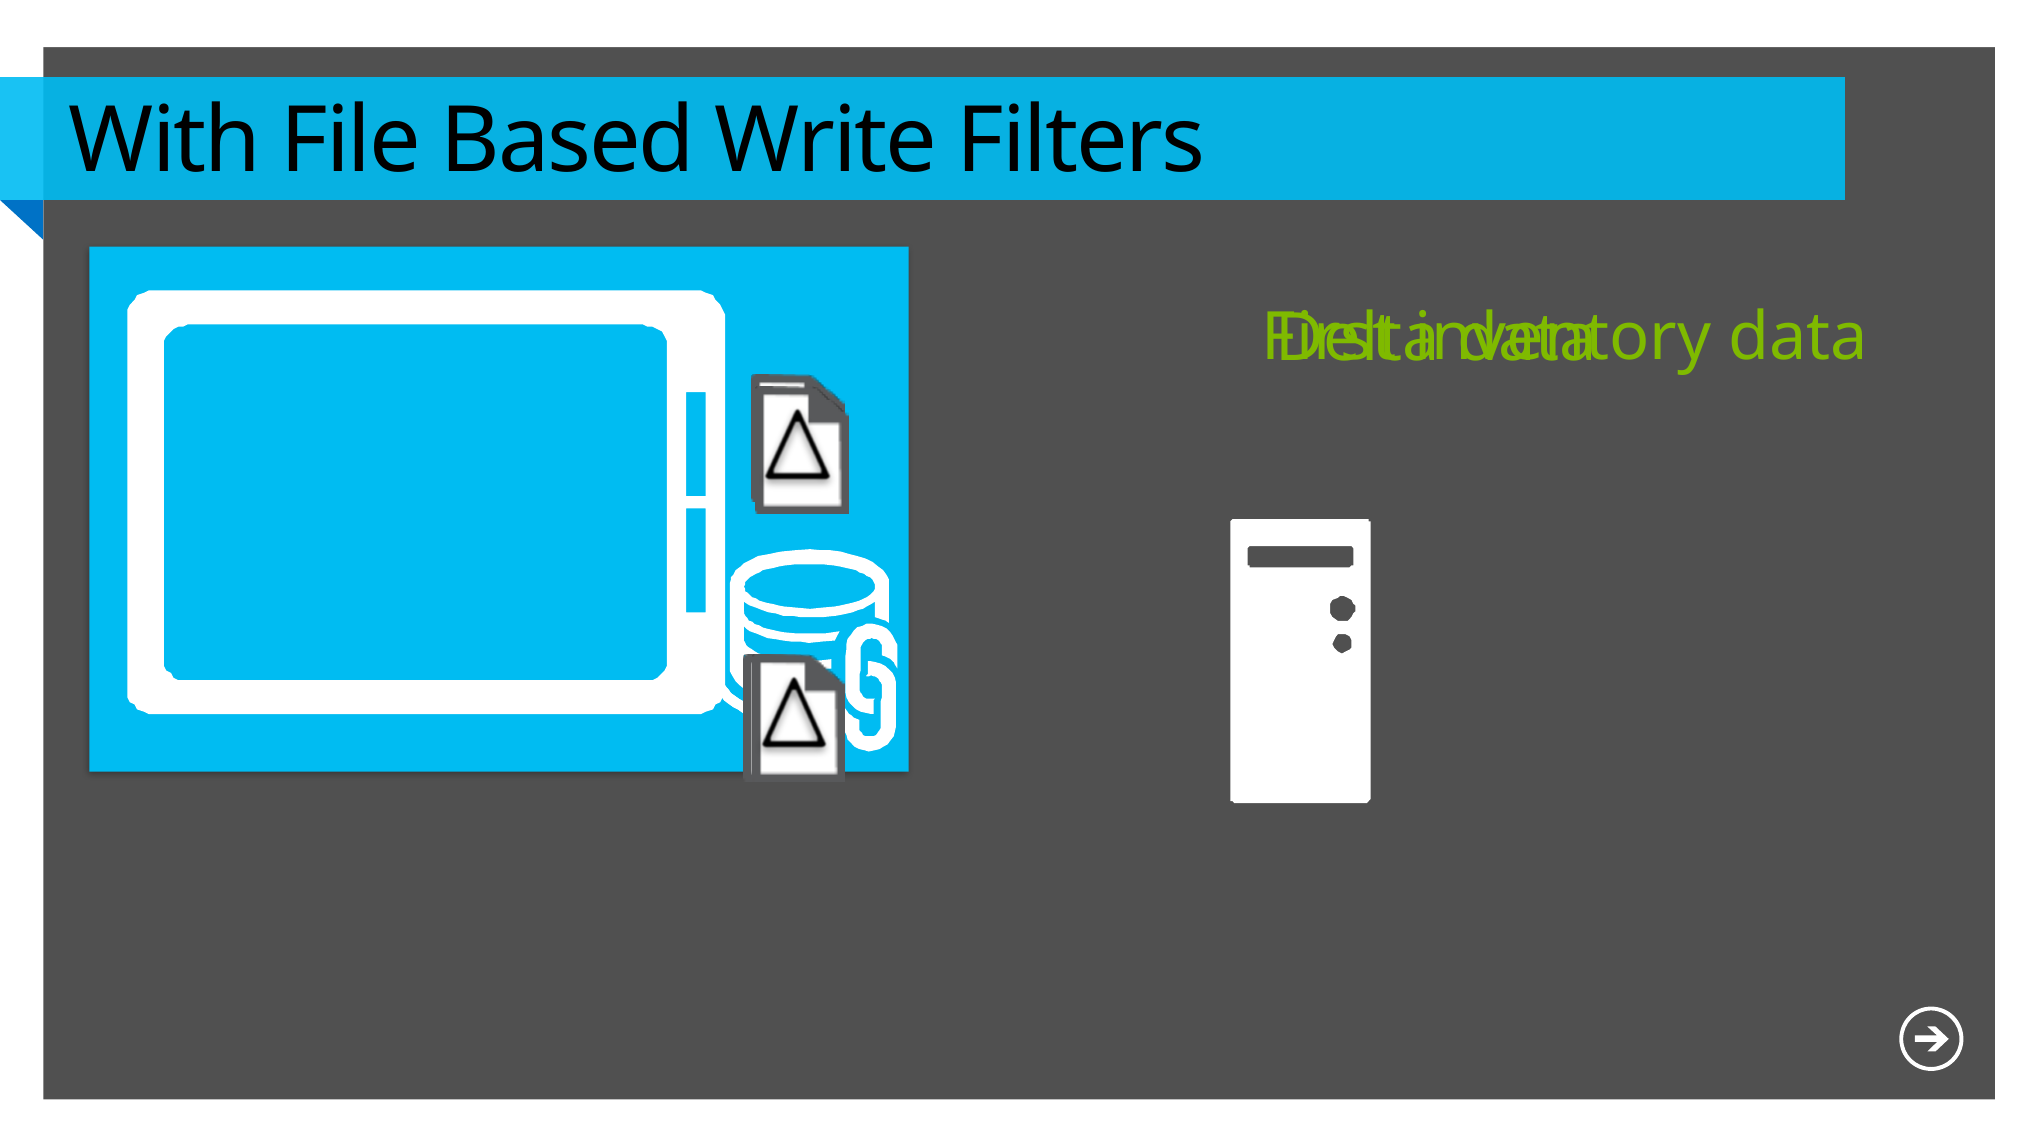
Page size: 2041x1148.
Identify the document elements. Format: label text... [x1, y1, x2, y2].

picture [752, 375, 848, 513]
picture [742, 654, 846, 783]
title With File Based Write Filters [45, 77, 1825, 200]
text_box [89, 246, 910, 772]
text_box Delta data [1260, 286, 1613, 381]
text_box First inventory data [1246, 285, 1884, 381]
text_box [1230, 519, 1371, 804]
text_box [843, 623, 898, 752]
picture [128, 291, 725, 714]
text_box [708, 548, 898, 762]
